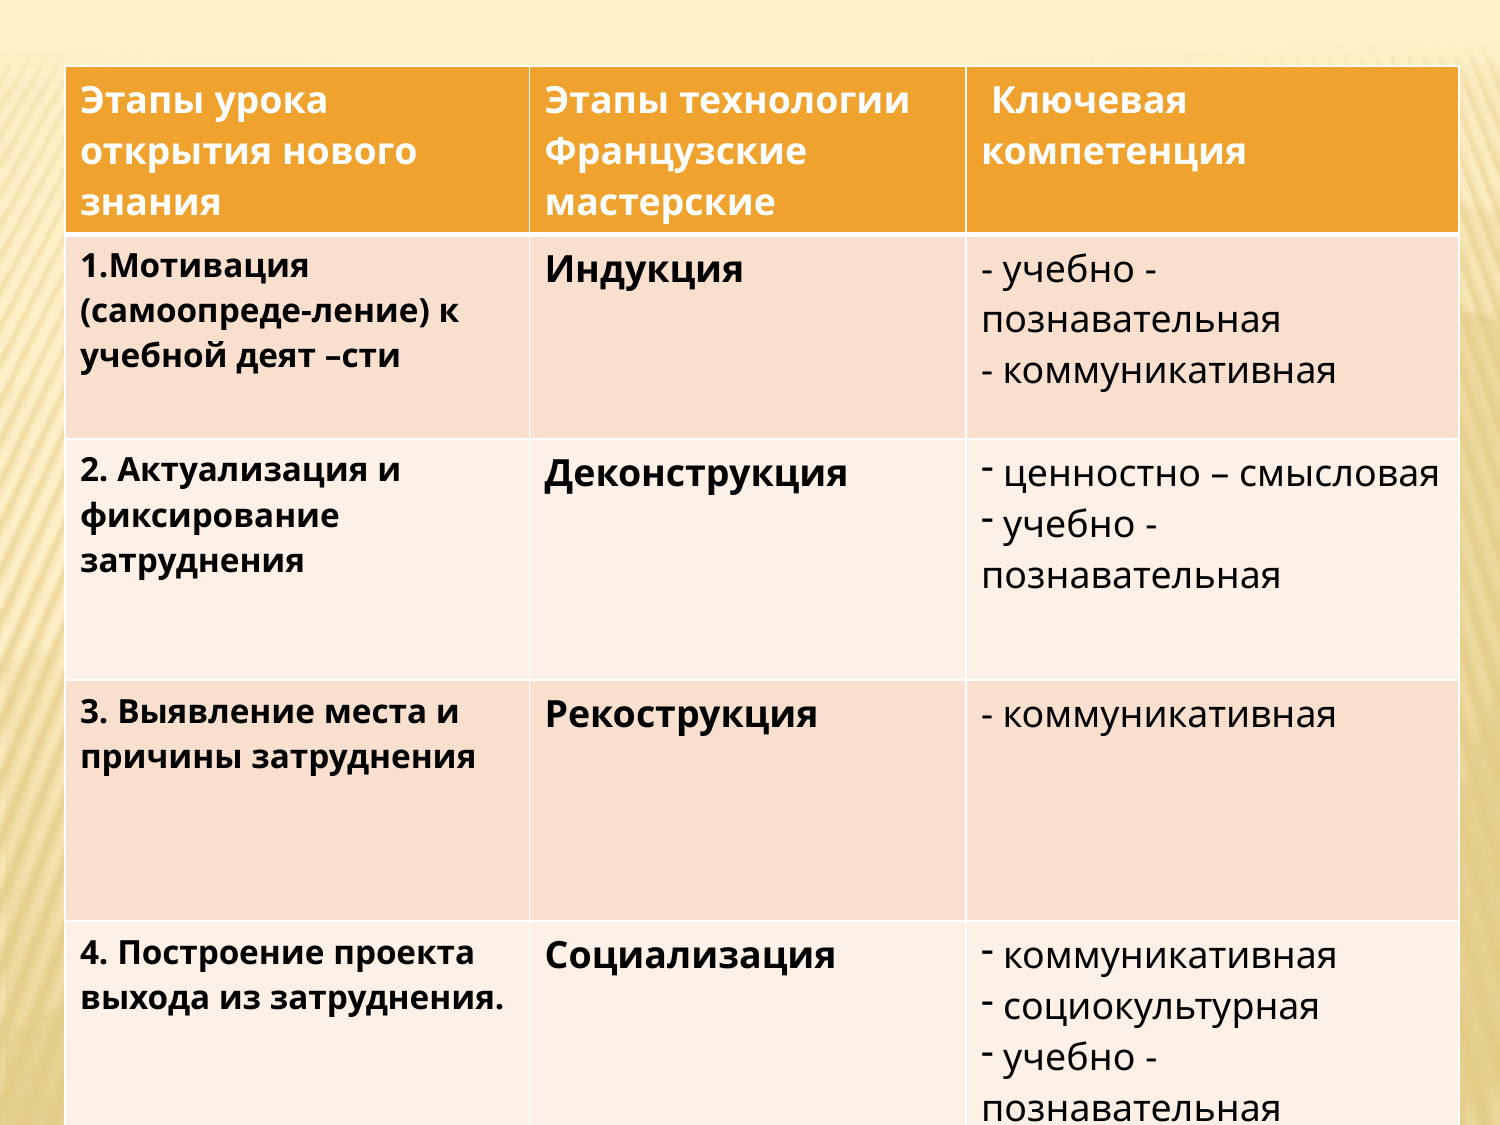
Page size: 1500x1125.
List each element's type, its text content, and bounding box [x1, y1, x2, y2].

table_header Этапы урока открытия нового знания [66, 67, 529, 232]
table_cell Рекострукция [530, 681, 965, 920]
table_cell ценностно – смысловая учебно - познавательная [967, 440, 1458, 679]
table_cell 1.Мотивация (самоопреде-ление) к учебной деят –сти [66, 237, 529, 438]
table_cell - коммуникативная [967, 681, 1458, 920]
table_cell 3. Выявление места и причины затруднения [66, 681, 529, 920]
table_cell Индукция [530, 237, 965, 438]
table_cell Социализация [530, 922, 965, 1125]
table_header Этапы технологии Французские мастерские [530, 67, 965, 232]
table_header Ключевая компетенция [967, 67, 1458, 232]
table_cell 2. Актуализация и фиксирование затруднения [66, 440, 529, 679]
table_cell 4. Построение проекта выхода из затруднения. [66, 922, 529, 1125]
table_cell коммуникативная социокультурная учебно - познавательная - информационная - учебно - познавательная [967, 922, 1458, 1125]
table_cell Деконструкция [530, 440, 965, 679]
table_cell - учебно - познавательная - коммуникативная [967, 237, 1458, 438]
